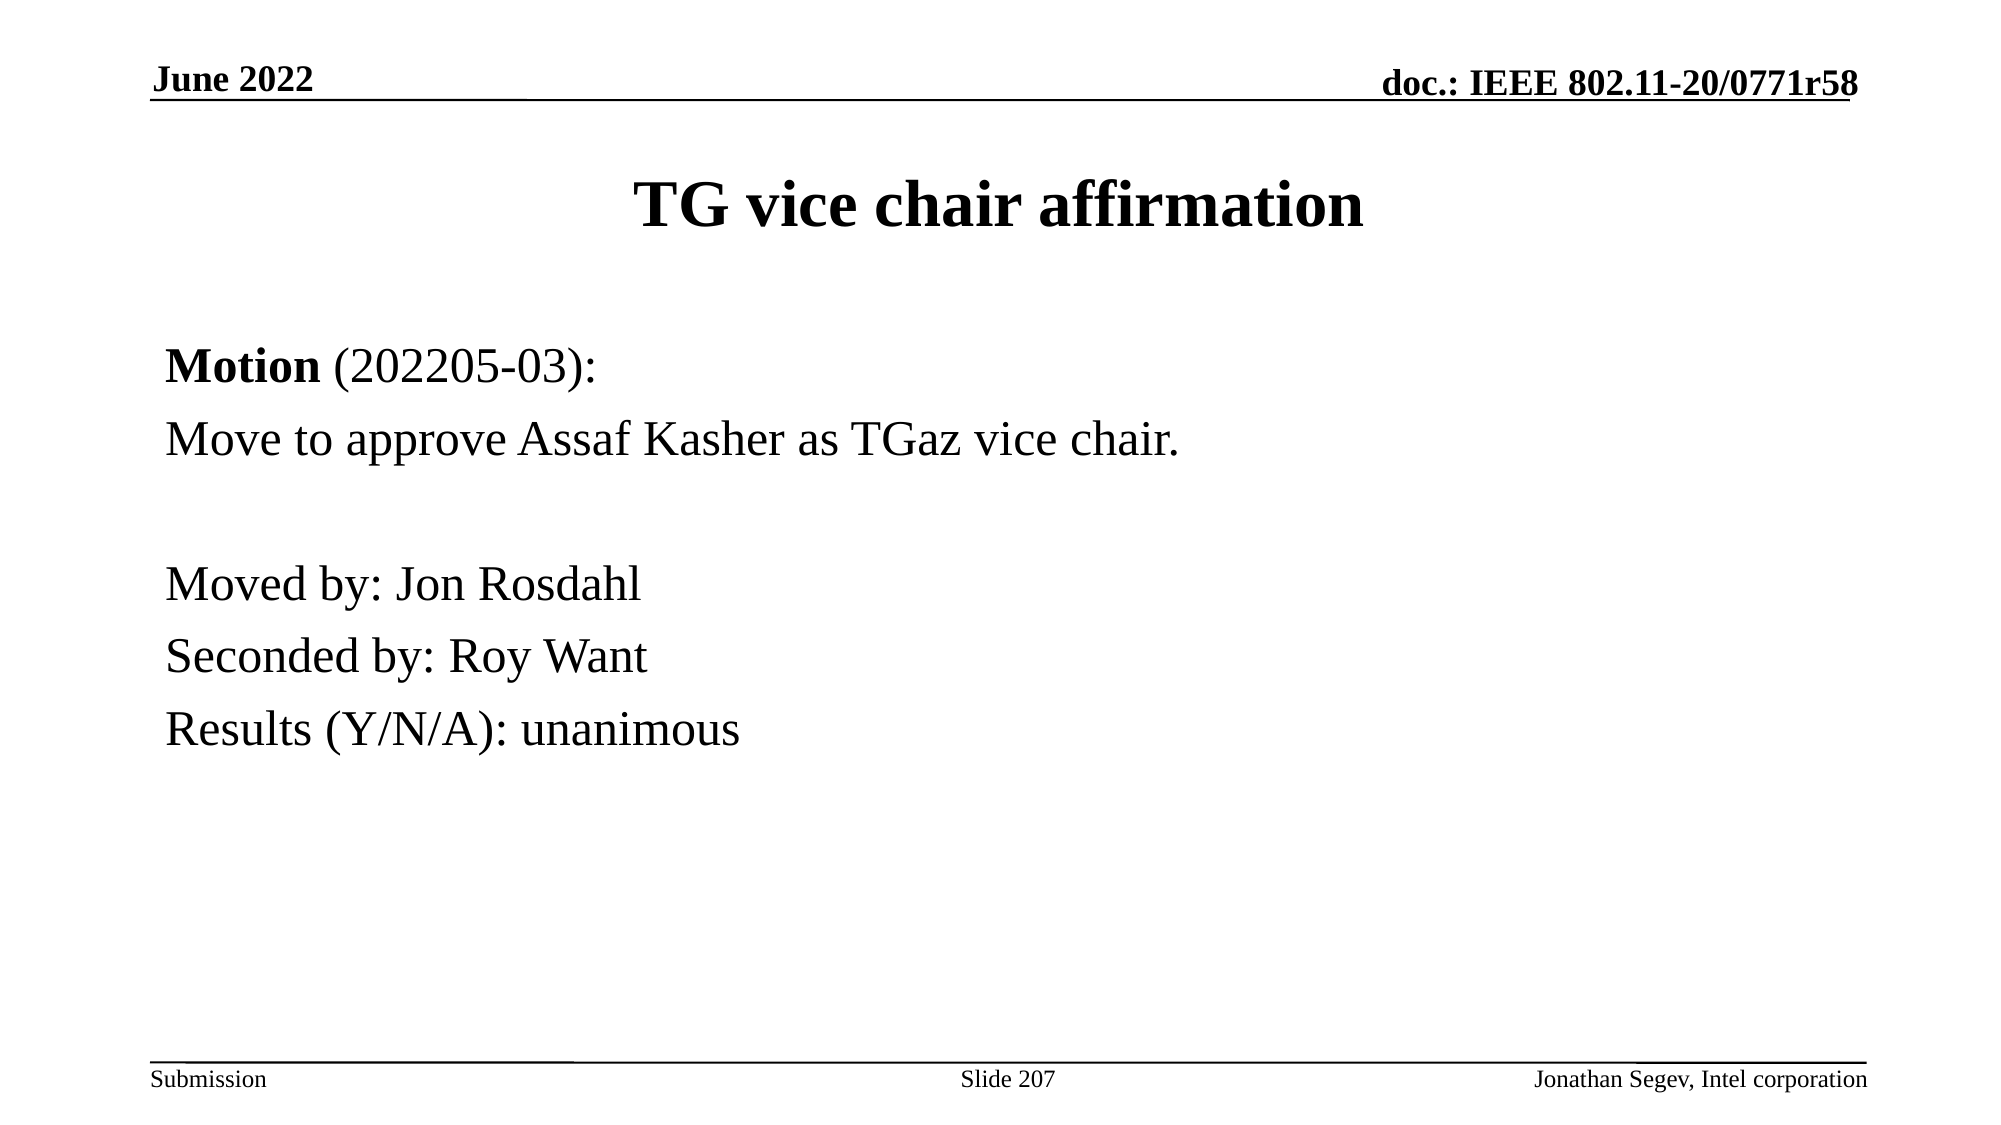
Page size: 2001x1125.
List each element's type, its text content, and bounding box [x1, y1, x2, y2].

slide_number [152, 54, 563, 100]
title TG vice chair affirmation [149, 112, 1850, 288]
slide_number Slide 207 [950, 1061, 1067, 1123]
list Motion (202205-03): Move to approve Assaf Kasher as TGaz vice chair. Moved by: Jon Rosdahl Seconded by: Roy Want Results (Y/N/A): unanimous [149, 324, 1850, 1000]
footer Jonathan Segev, Intel corporation [1171, 1061, 1869, 1093]
